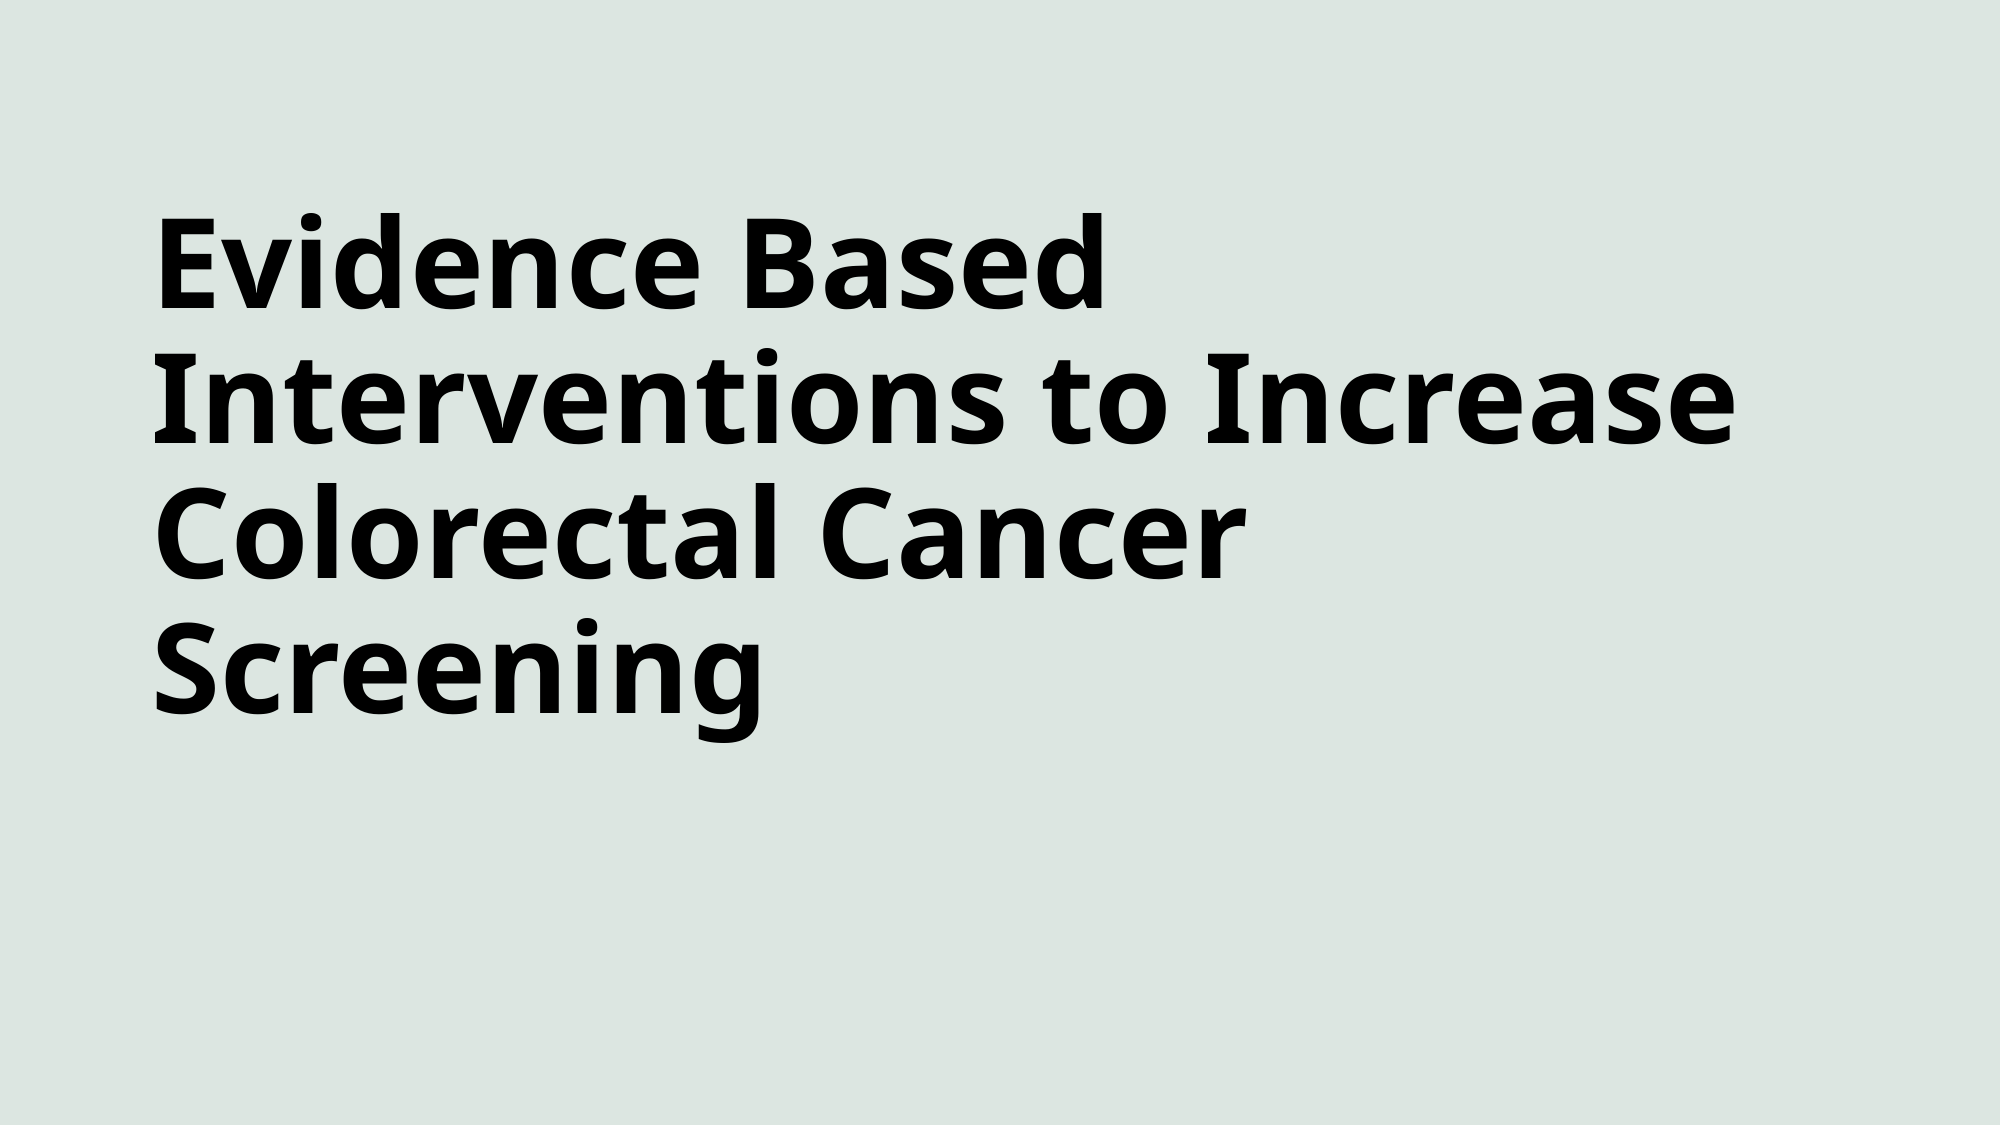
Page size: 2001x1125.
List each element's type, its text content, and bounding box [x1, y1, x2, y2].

title Evidence Based Interventions to Increase Colorectal Cancer Screening [136, 280, 1862, 749]
